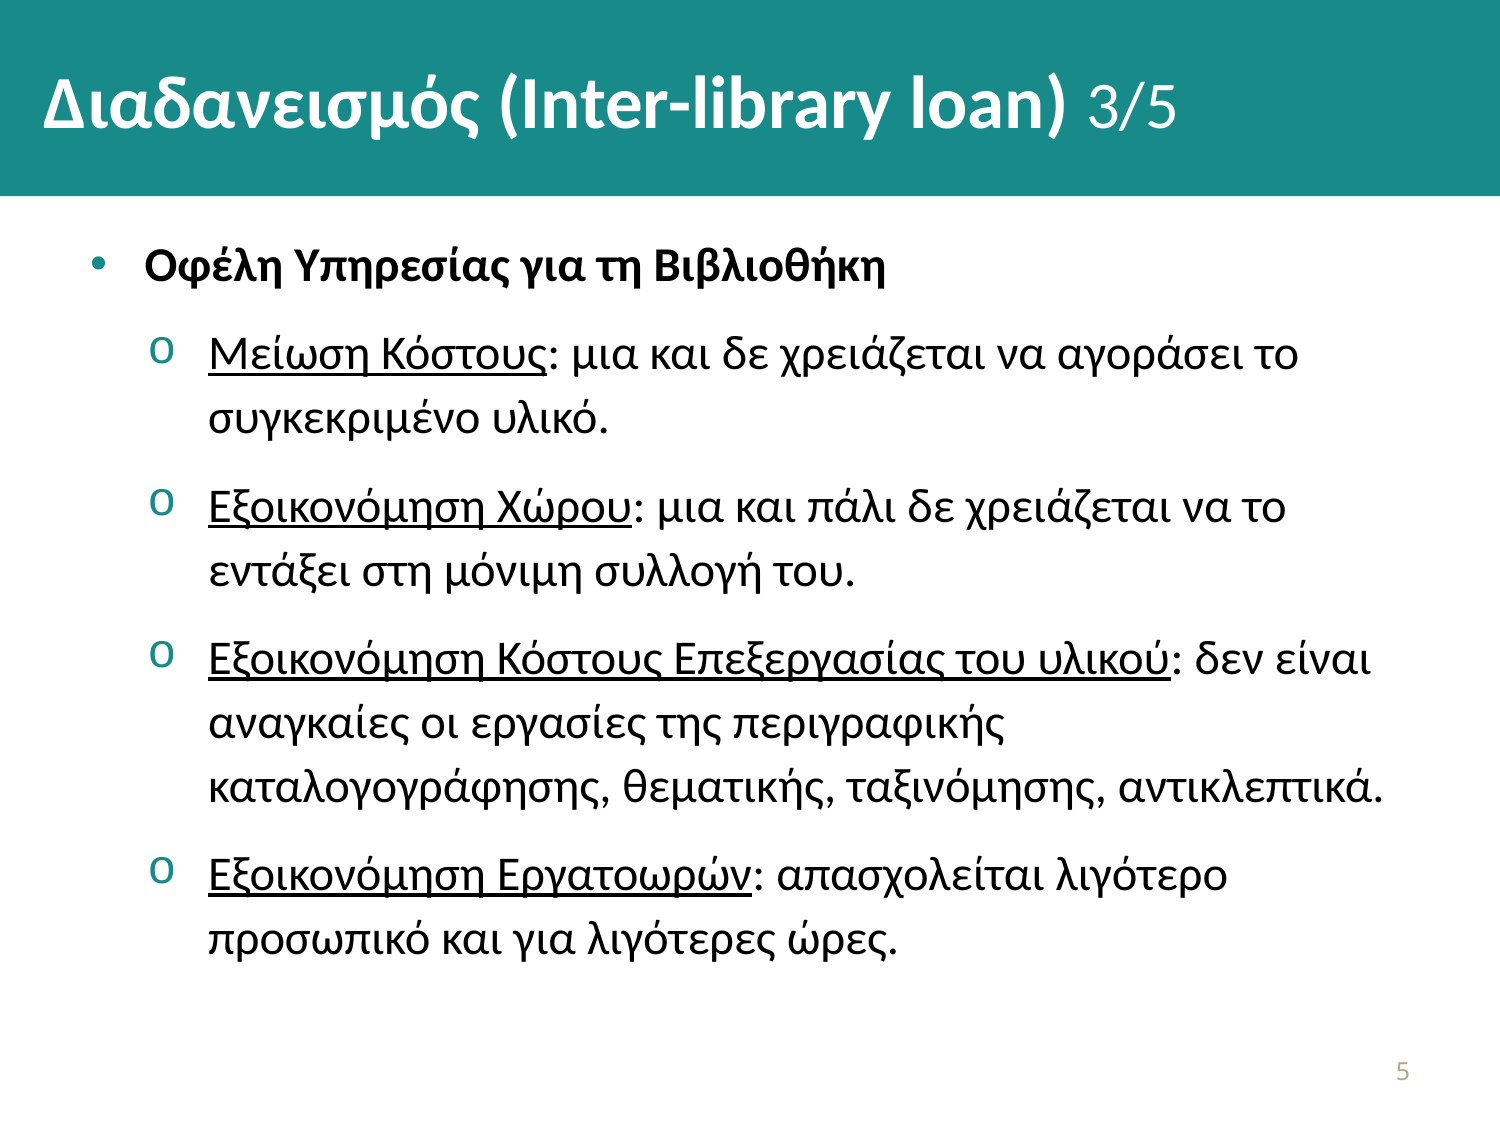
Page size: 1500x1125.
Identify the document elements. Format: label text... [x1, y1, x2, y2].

slide_number 4 [1074, 1042, 1425, 1103]
title Διαδανεισμός (Inter-library loan) 3/5 [0, 0, 1500, 197]
list Οφέλη Υπηρεσίας για τη Βιβλιοθήκη Μείωση Κόστους: μια και δε χρειάζεται να αγοράσει το συγκεκριμένο υλικό. Εξοικονόμηση Χώρου: μια και πάλι δε χρειάζεται να το εντάξει στη μόνιμη συλλογή του. Εξοικονόμηση Κόστους Επεξεργασίας του υλικού: δεν είναι αναγκαίες οι εργασίες της περιγραφικής καταλογογράφησης, θεματικής, ταξινόμησης, αντικλεπτικά. Εξοικονόμηση Εργατοωρών: απασχολείται λιγότερο προσωπικό και για λιγότερες ώρες. [75, 219, 1425, 1024]
